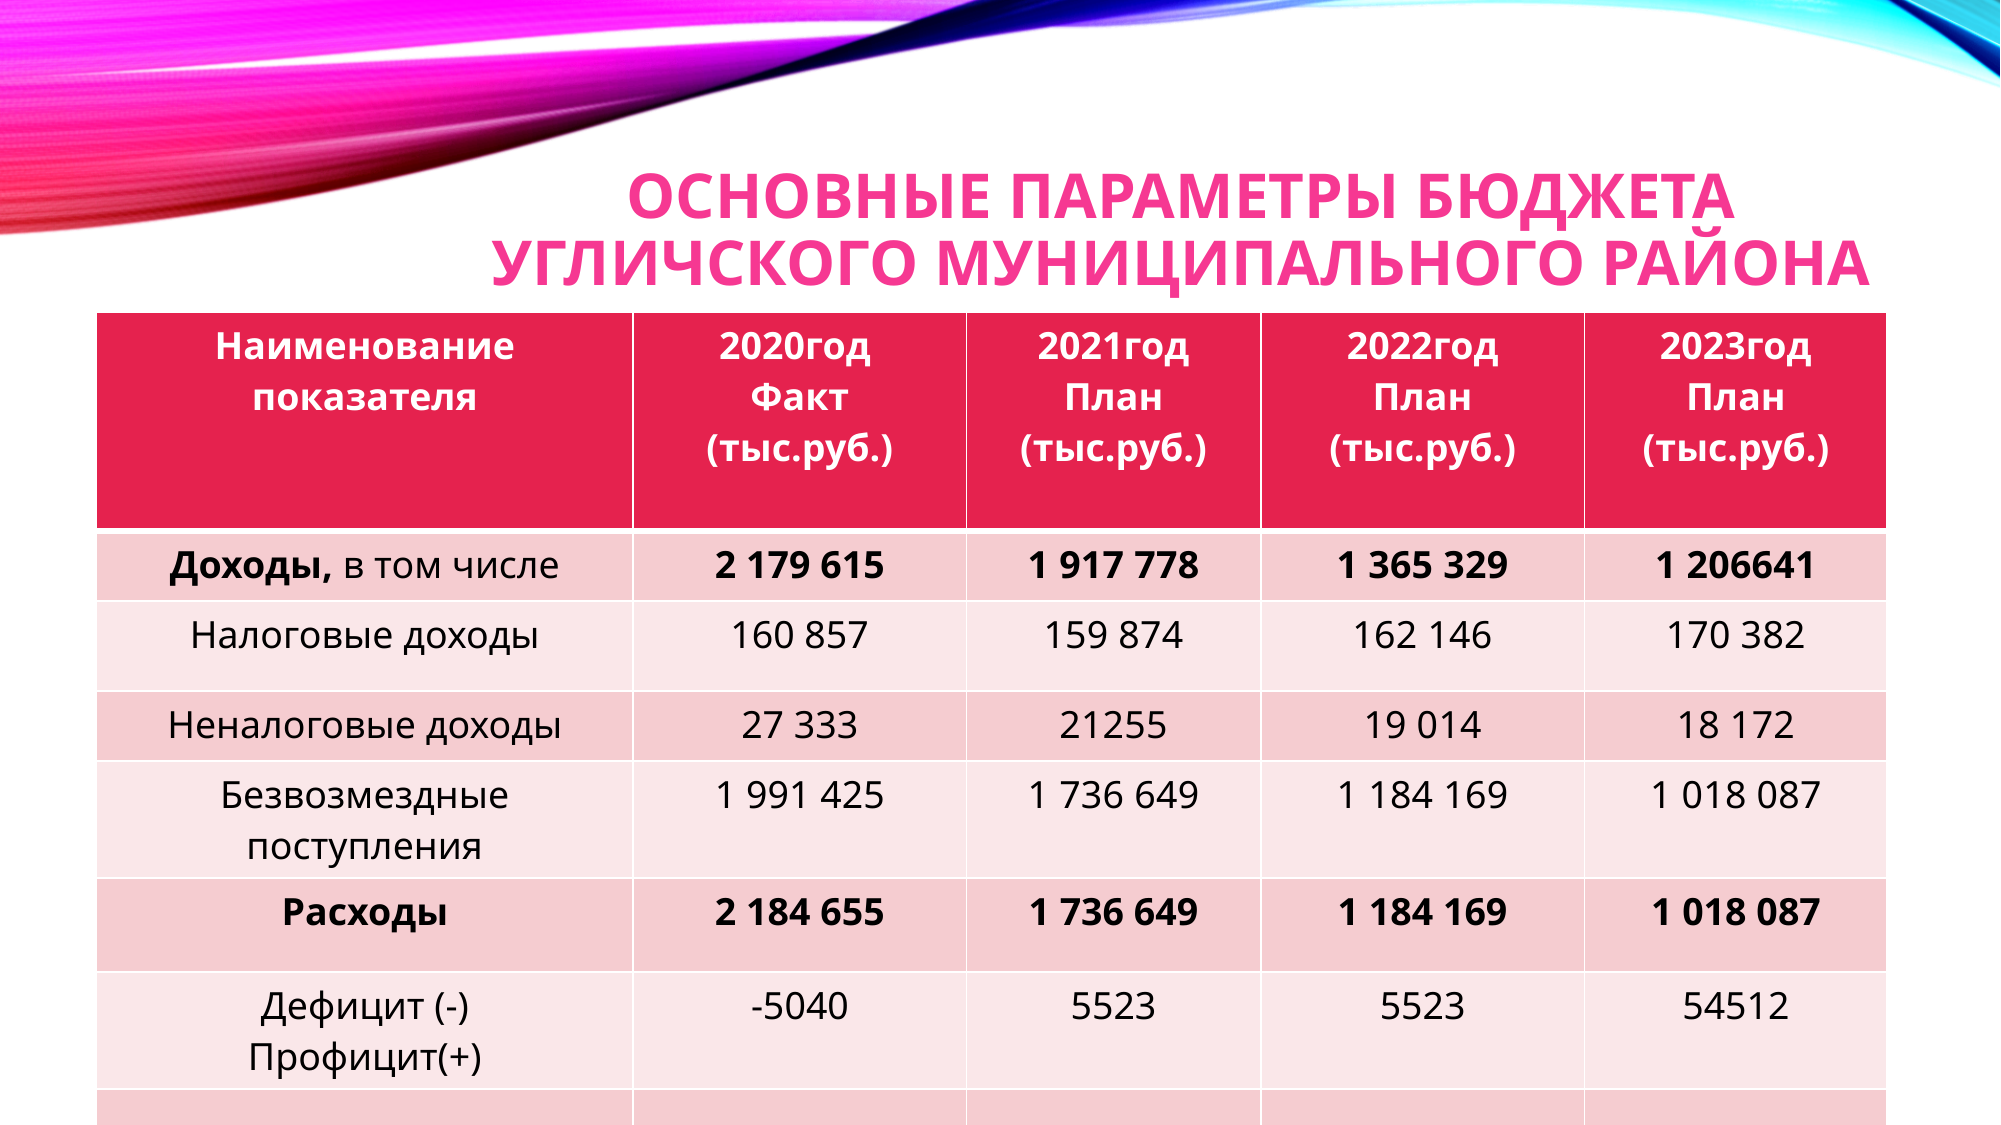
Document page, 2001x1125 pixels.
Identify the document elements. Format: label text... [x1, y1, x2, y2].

table_header 2023год План (тыс.руб.) [1585, 313, 1886, 528]
picture [0, 0, 2000, 237]
table_cell 1 736 649 [967, 762, 1260, 877]
table_header 2020год Факт (тыс.руб.) [634, 313, 966, 528]
table_cell Дефицит (-) Профицит(+) [97, 973, 632, 1088]
table_cell 1 018 087 [1585, 879, 1886, 971]
picture [1890, 0, 2000, 75]
table_header 2022год План (тыс.руб.) [1262, 313, 1584, 528]
table_cell 21255 [967, 692, 1260, 760]
table_cell 1 991 425 [634, 762, 966, 877]
picture [1910, 0, 2000, 45]
table_cell 1 365 329 [1262, 534, 1584, 600]
table_cell 160 857 [634, 602, 966, 690]
table_cell 5523 [1262, 973, 1584, 1088]
table_cell 18 172 [1585, 692, 1886, 760]
table_cell [634, 1090, 966, 1125]
table_cell 1 206641 [1585, 534, 1886, 600]
table_cell 27 333 [634, 692, 966, 760]
table_cell -5040 [634, 973, 966, 1088]
table_cell 1 018 087 [1585, 762, 1886, 877]
table_cell 1 184 169 [1262, 762, 1584, 877]
table_cell [967, 1090, 1260, 1125]
table_cell 1 736 649 [967, 879, 1260, 971]
table_cell 2 184 655 [634, 879, 966, 971]
table_cell Безвозмездные поступления [97, 762, 632, 877]
table_cell 5523 [967, 973, 1260, 1088]
table_cell 54512 [1585, 973, 1886, 1088]
table_cell Налоговые доходы [97, 602, 632, 690]
table_cell 19 014 [1262, 692, 1584, 760]
table_cell [1585, 1090, 1886, 1125]
table_cell 162 146 [1262, 602, 1584, 690]
table_cell 1 184 169 [1262, 879, 1584, 971]
table_cell 2 179 615 [634, 534, 966, 600]
table_header 2021год План (тыс.руб.) [967, 313, 1260, 528]
table_cell [97, 1090, 632, 1125]
table_header Наименование показателя [97, 313, 632, 528]
title Основные параметры бюджета Угличского муниципального района [474, 125, 1888, 311]
table_cell Доходы, в том числе [97, 534, 632, 600]
table_cell Расходы [97, 879, 632, 971]
table_cell 159 874 [967, 602, 1260, 690]
table_cell [1262, 1090, 1584, 1125]
table_cell 1 917 778 [967, 534, 1260, 600]
table_cell 170 382 [1585, 602, 1886, 690]
table_cell Неналоговые доходы [97, 692, 632, 760]
